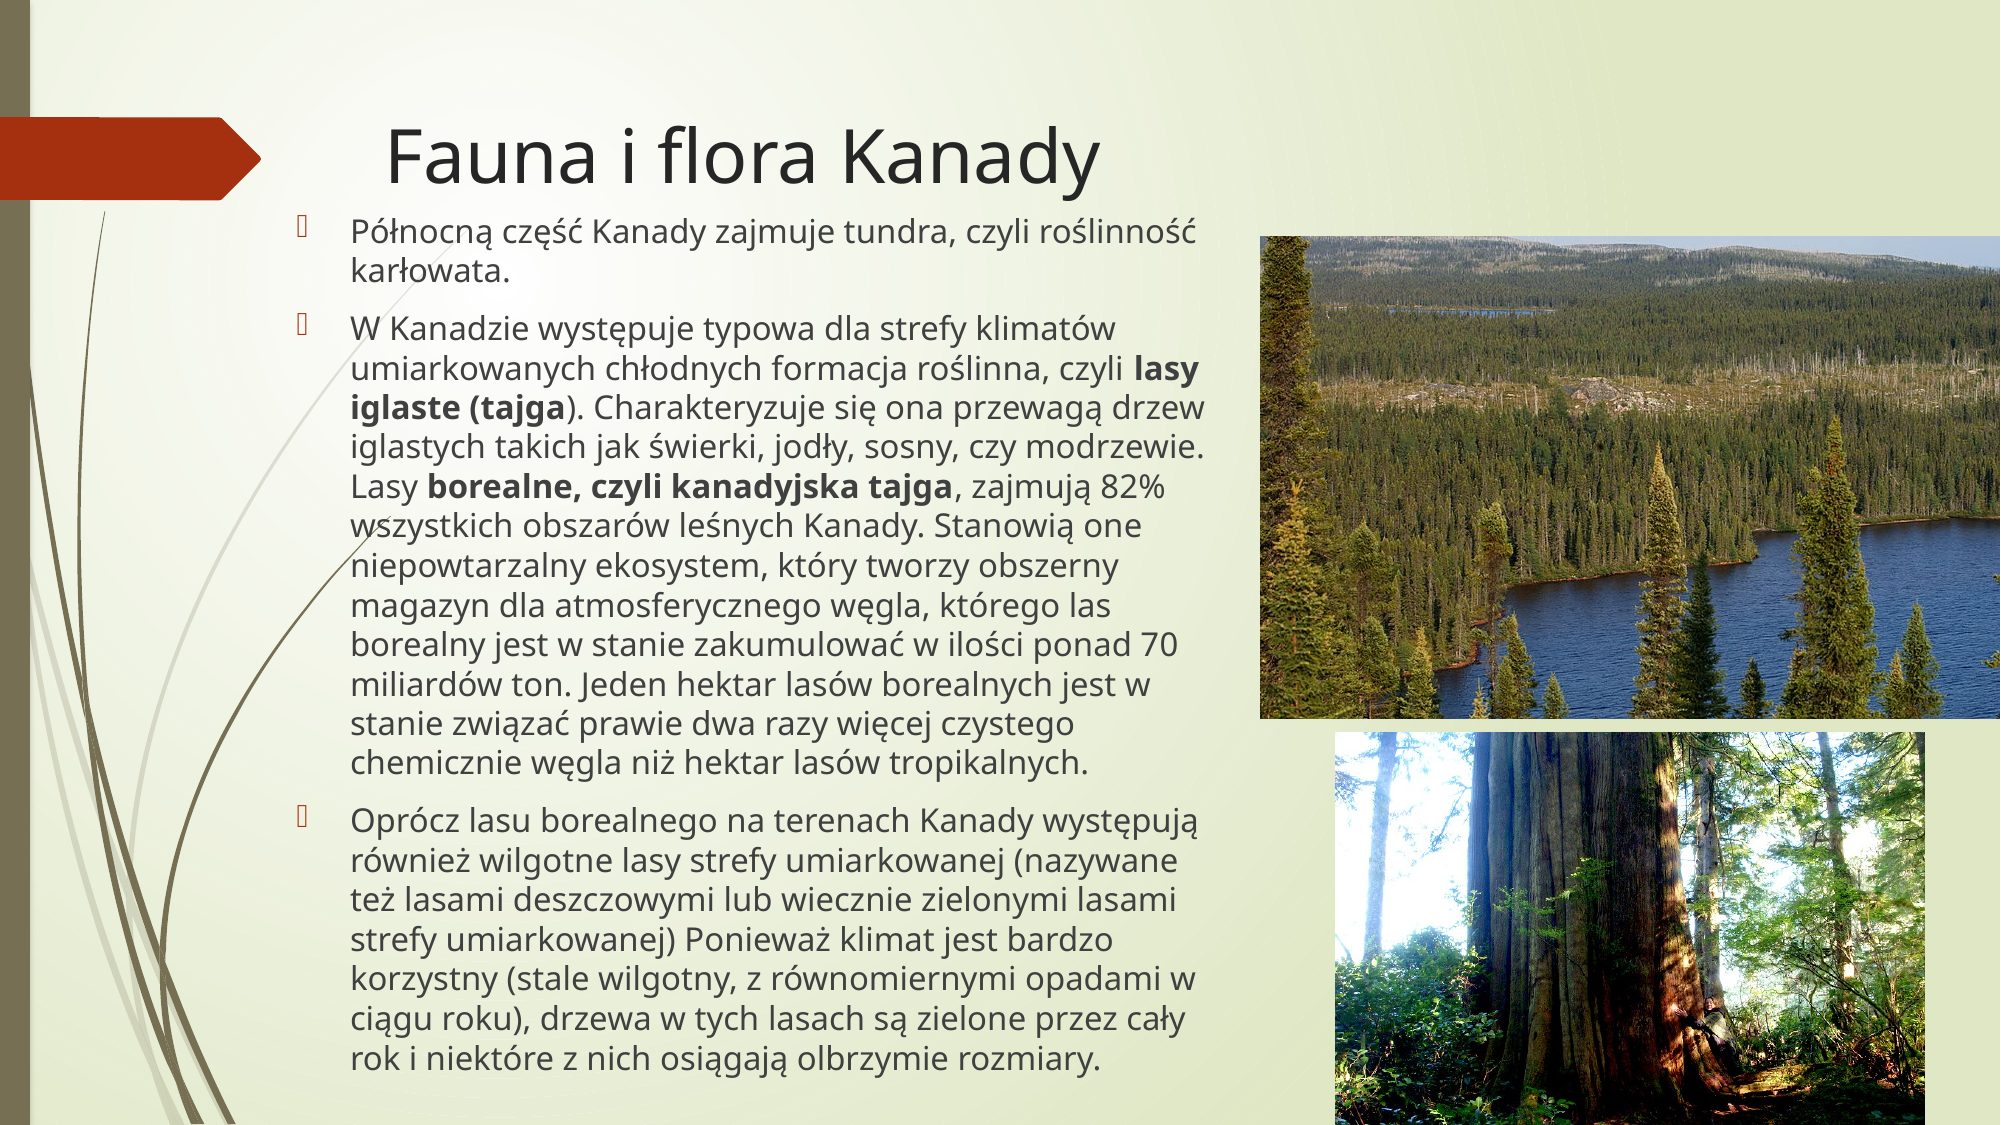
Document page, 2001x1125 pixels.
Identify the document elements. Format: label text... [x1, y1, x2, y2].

title Fauna i flora Kanady [369, 101, 1831, 312]
picture [1335, 732, 1926, 1125]
list Północną część Kanady zajmuje tundra, czyli roślinność karłowata. W Kanadzie występuje typowa dla strefy klimatów umiarkowanych chłodnych formacja roślinna, czyli lasy iglaste (tajga). Charakteryzuje się ona przewagą drzew iglastych takich jak świerki, jodły, sosny, czy modrzewie. Lasy borealne, czyli kanadyjska tajga, zajmują 82% wszystkich obszarów leśnych Kanady. Stanowią one niepowtarzalny ekosystem, który tworzy obszerny magazyn dla atmosferycznego węgla, którego las borealny jest w stanie zakumulować w ilości ponad 70 miliardów ton. Jeden hektar lasów borealnych jest w stanie związać prawie dwa razy więcej czystego chemicznie węgla niż hektar lasów tropikalnych. Oprócz lasu borealnego na terenach Kanady występują również wilgotne lasy strefy umiarkowanej (nazywane też lasami deszczowymi lub wiecznie zielonymi lasami strefy umiarkowanej) Ponieważ klimat jest bardzo korzystny (stale wilgotny, z równomiernymi opadami w ciągu roku), drzewa w tych lasach są zielone przez cały rok i niektóre z nich osiągają olbrzymie rozmiary. [281, 202, 1231, 1125]
picture [1260, 236, 2000, 719]
